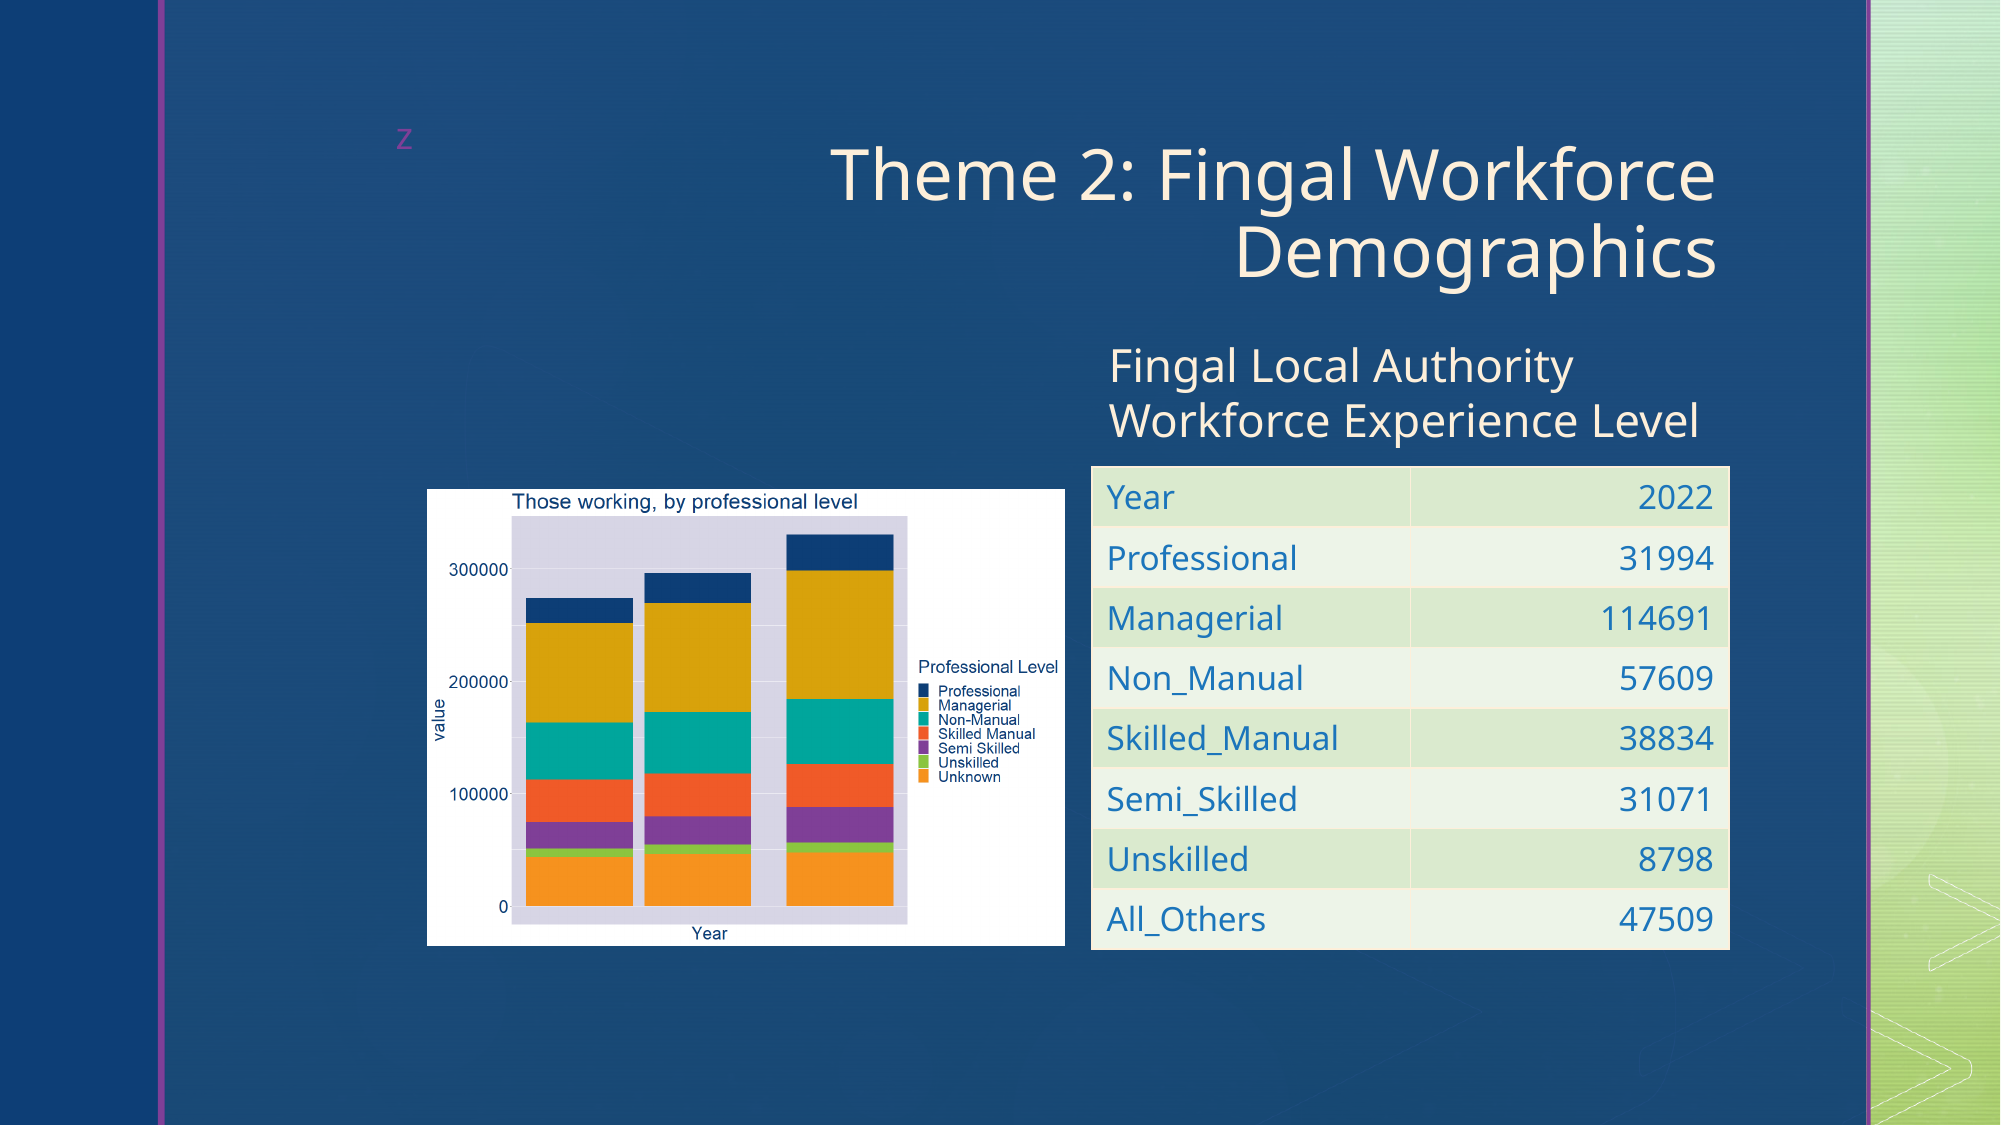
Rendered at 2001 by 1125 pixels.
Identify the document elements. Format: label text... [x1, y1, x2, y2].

title Theme 2: Fingal Workforce Demographics [428, 132, 1734, 309]
table_cell Managerial [1093, 588, 1410, 647]
table_cell 47509 [1411, 890, 1728, 948]
table_cell 114691 [1411, 588, 1728, 647]
table_cell 8798 [1411, 829, 1728, 888]
picture [1871, 0, 2001, 1125]
table_cell Non_Manual [1093, 648, 1410, 707]
table_cell Skilled_Manual [1093, 709, 1410, 767]
table_cell 31994 [1411, 528, 1728, 586]
table_cell 38834 [1411, 709, 1728, 767]
table_header 2022 [1411, 468, 1728, 526]
list Fingal Local Authority Workforce Experience Level [1093, 336, 1734, 454]
table_cell Professional [1093, 528, 1410, 586]
table_cell 31071 [1411, 769, 1728, 828]
table_cell Semi_Skilled [1093, 769, 1410, 828]
table_cell All_Others [1093, 890, 1410, 948]
table_cell Unskilled [1093, 829, 1410, 888]
table_header Year [1093, 468, 1410, 526]
picture [426, 489, 1065, 946]
table_cell 57609 [1411, 648, 1728, 707]
